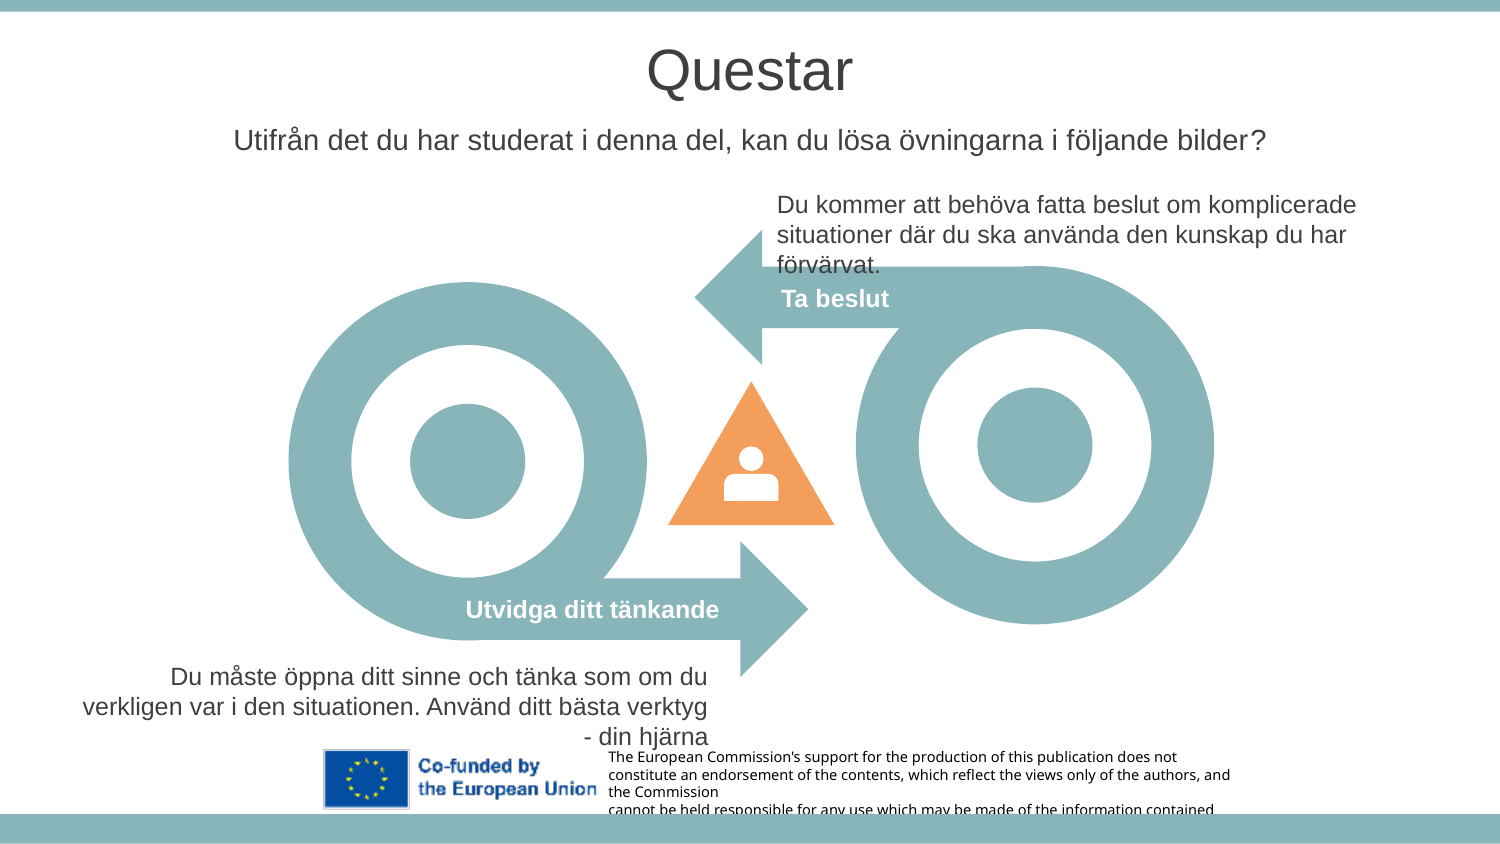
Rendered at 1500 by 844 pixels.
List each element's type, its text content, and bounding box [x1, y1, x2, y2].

list Questar [0, 20, 1500, 114]
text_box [288, 229, 1215, 678]
picture [322, 759, 618, 811]
list Utifrån det du har studerat i denna del, kan du lösa övningarna i följande bilder? [0, 114, 1500, 162]
text_box Du kommer att behöva fatta beslut om komplicerade situationer där du ska använda den kunskap du har förvärvat. [761, 180, 1471, 321]
text_box Du måste öppna ditt sinne och tänka som om du verkligen var i den situationen. Använd ditt bästa verktyg - din hjärna [62, 653, 725, 759]
